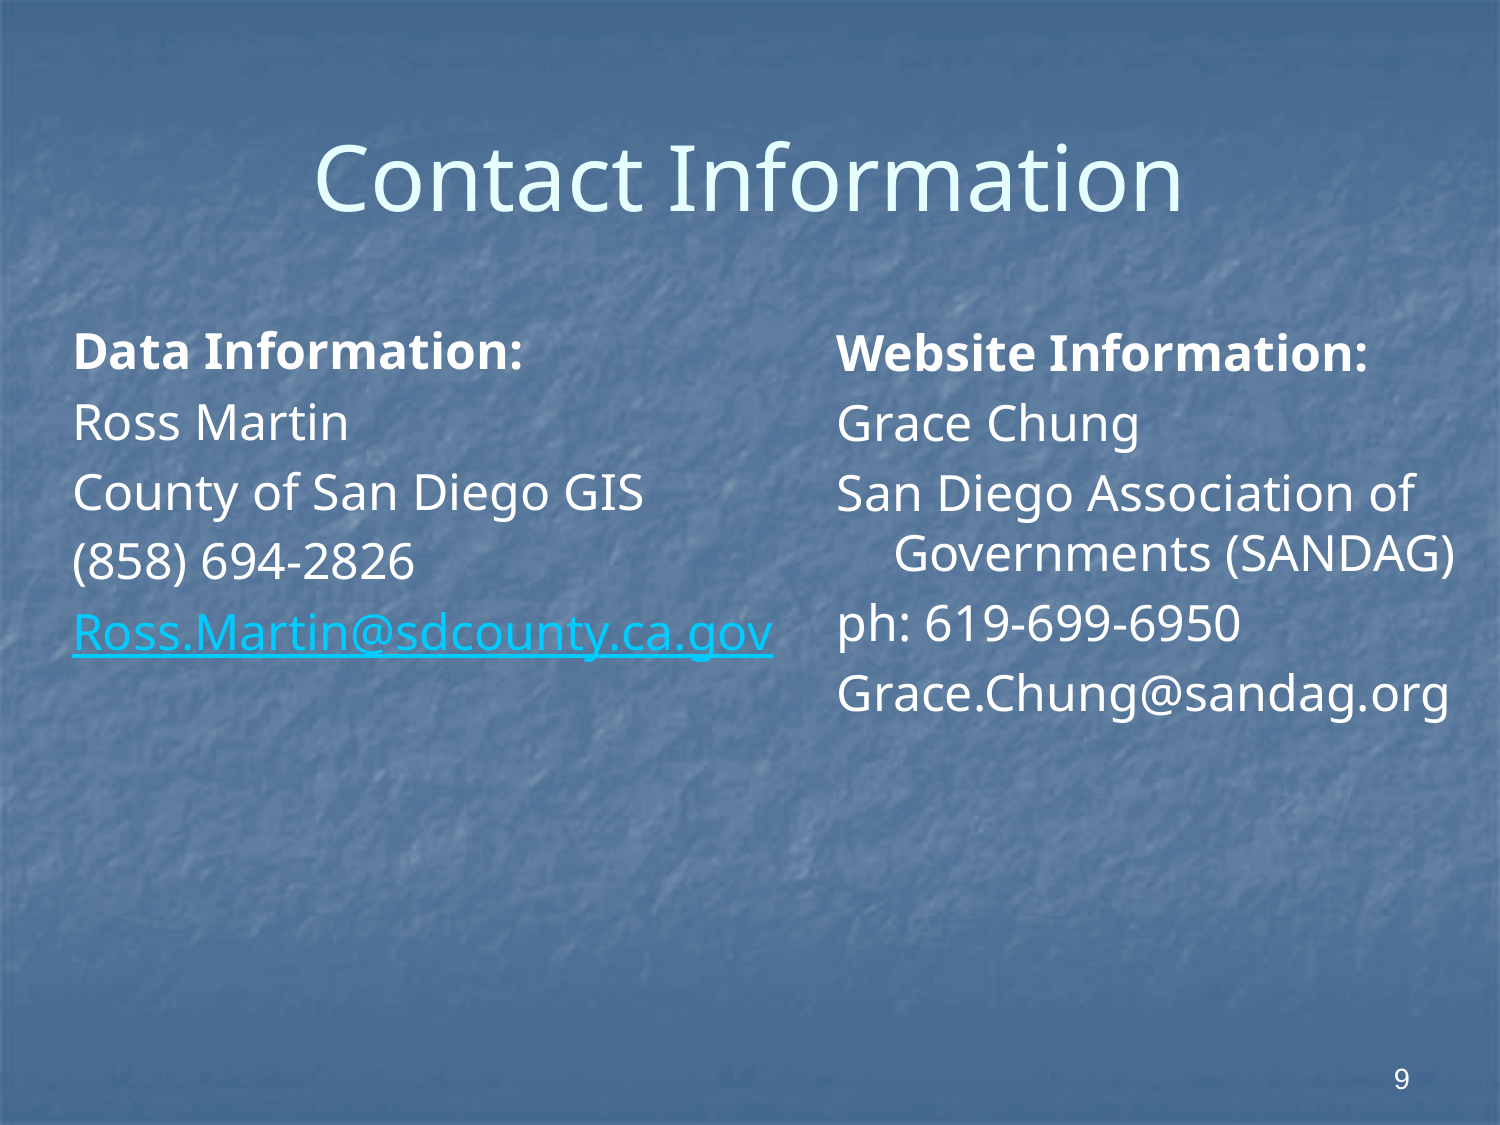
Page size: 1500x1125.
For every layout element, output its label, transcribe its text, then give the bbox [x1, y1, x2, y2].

slide_number 9 [1074, 1024, 1426, 1103]
list Website Information: Grace Chung San Diego Association of Governments (SANDAG) ph: 619-699-6950 Grace.Chung@sandag.org [821, 314, 1485, 990]
title Contact Information [74, 62, 1426, 288]
list Data Information: Ross Martin County of San Diego GIS (858) 694-2826 Ross.Martin@sdcounty.ca.gov [56, 312, 820, 1063]
